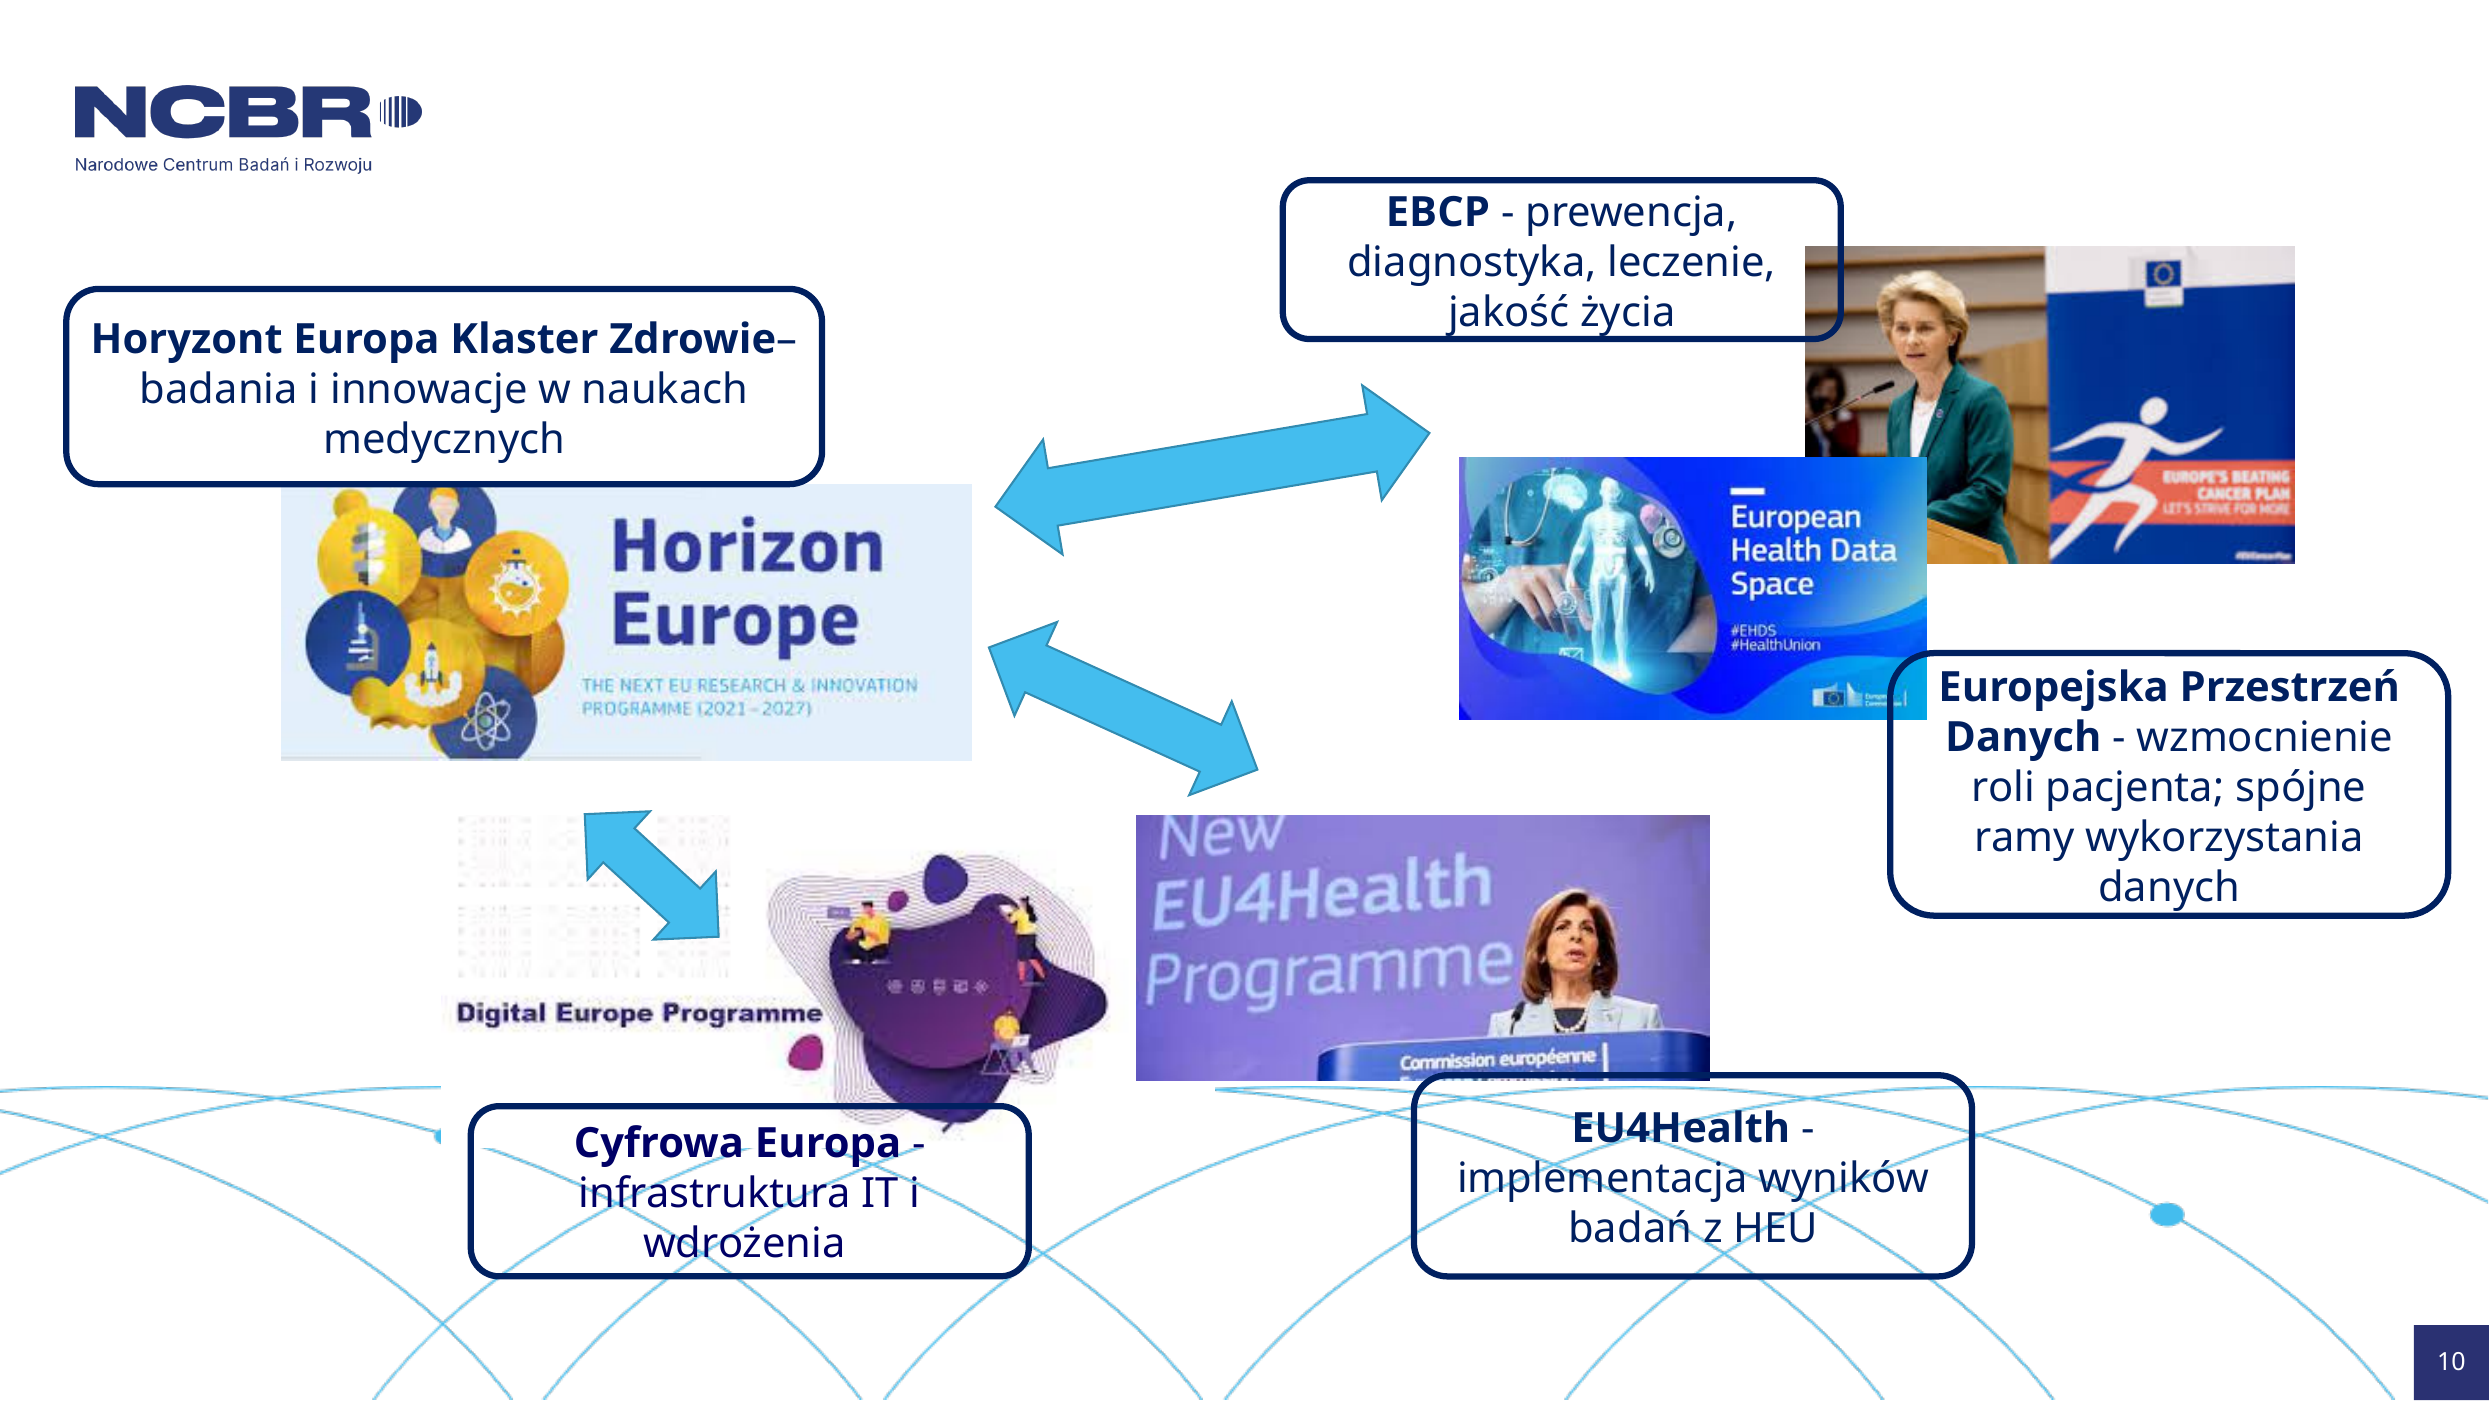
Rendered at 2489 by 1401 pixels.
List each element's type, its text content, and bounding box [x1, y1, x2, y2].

text_box [583, 810, 653, 814]
text_box EU4Health - implementacja wyników badań z HEU [1412, 1074, 1974, 1278]
picture [0, 814, 2489, 1400]
text_box Europejska Przestrzeń Danych - wzmocnienie roli pacjenta; spójne ramy wykorzystania danych [1889, 652, 2450, 917]
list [281, 484, 972, 761]
text_box Horyzont Europa Klaster Zdrowie–badania i innowacje w naukach medycznych [65, 287, 824, 486]
text_box EBCP - prewencja, diagnostyka, leczenie, jakość życia [1281, 179, 1842, 341]
slide_number 10 [2413, 1325, 2489, 1400]
text_box [987, 620, 1259, 798]
text_box [993, 383, 1431, 557]
picture [1459, 246, 2295, 720]
text_box Cyfrowa Europa - infrastruktura IT i wdrożenia [469, 1148, 1030, 1278]
picture [75, 85, 422, 174]
